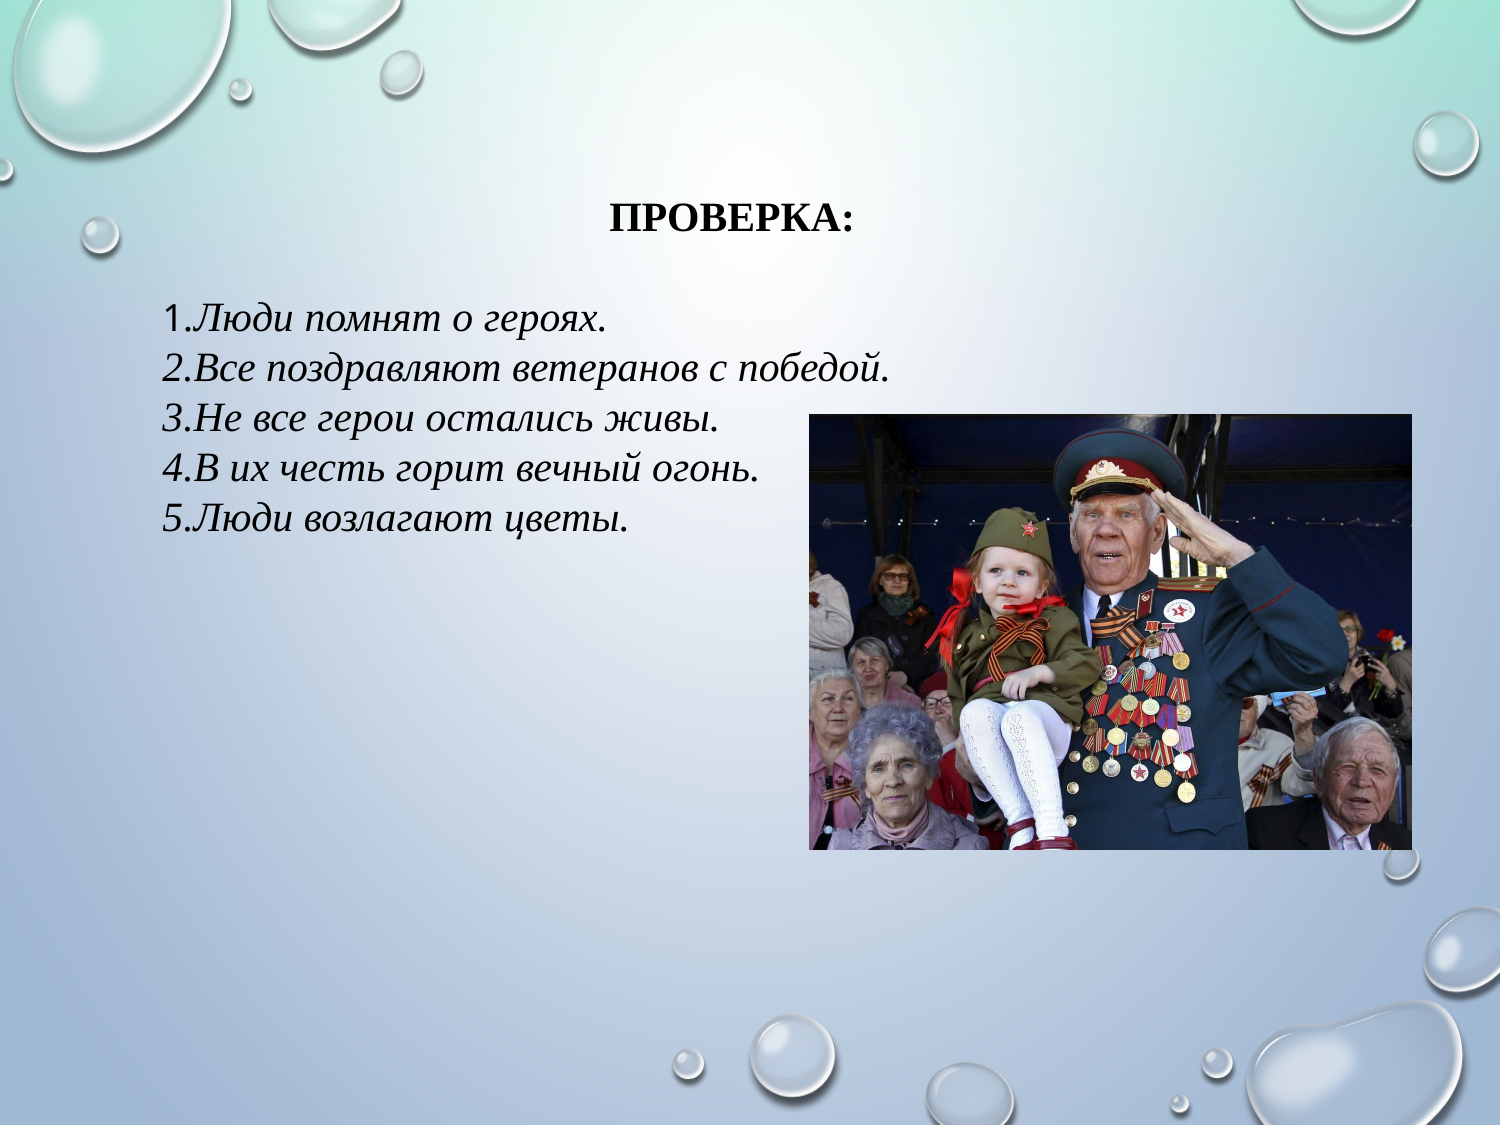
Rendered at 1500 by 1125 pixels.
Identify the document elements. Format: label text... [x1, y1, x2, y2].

picture [0, 0, 1500, 1125]
text_box ПРОВЕРКА: 1.Люди помнят о героях. 2.Все поздравляют ветеранов с победой. 3.Не все герои остались живы. 4.В их честь горит вечный огонь. 5.Люди возлагают цветы. [147, 137, 1317, 688]
